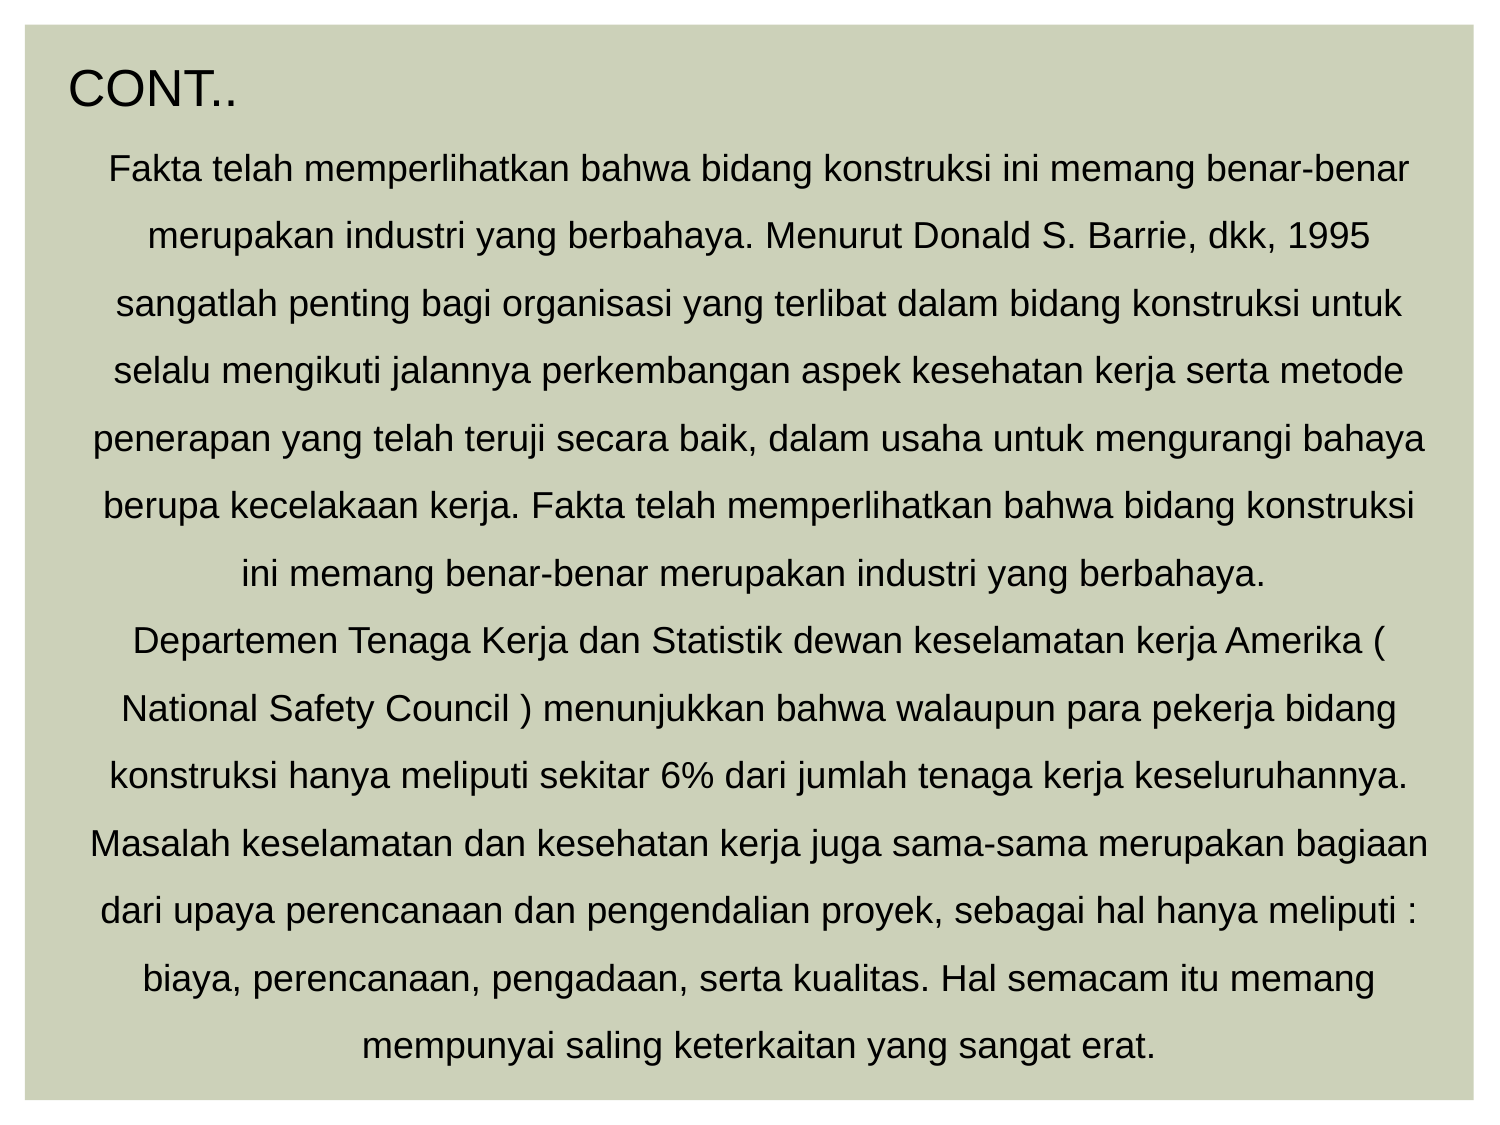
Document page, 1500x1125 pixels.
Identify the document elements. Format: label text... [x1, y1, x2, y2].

text_box CONT.. [53, 46, 263, 124]
text_box Fakta telah memperlihatkan bahwa bidang konstruksi ini memang benar-benar merupakan industri yang berbahaya. Menurut Donald S. Barrie, dkk, 1995 sangatlah penting bagi organisasi yang terlibat dalam bidang konstruksi untuk selalu mengikuti jalannya perkembangan aspek kesehatan kerja serta metode penerapan yang telah teruji secara baik, dalam usaha untuk mengurangi bahaya berupa kecelakaan kerja. Fakta telah memperlihatkan bahwa bidang konstruksi ini memang benar-benar merupakan industri yang berbahaya. Departemen Tenaga Kerja dan Statistik dewan keselamatan kerja Amerika ( National Safety Council ) menunjukkan bahwa walaupun para pekerja bidang konstruksi hanya meliputi sekitar 6% dari jumlah tenaga kerja keseluruhannya. Masalah keselamatan dan kesehatan kerja juga sama-sama merupakan bagiaan dari upaya perencanaan dan pengendalian proyek, sebagai hal hanya meliputi : biaya, perencanaan, pengadaan, serta kualitas. Hal semacam itu memang mempunyai saling keterkaitan yang sangat erat. [68, 113, 1451, 1074]
